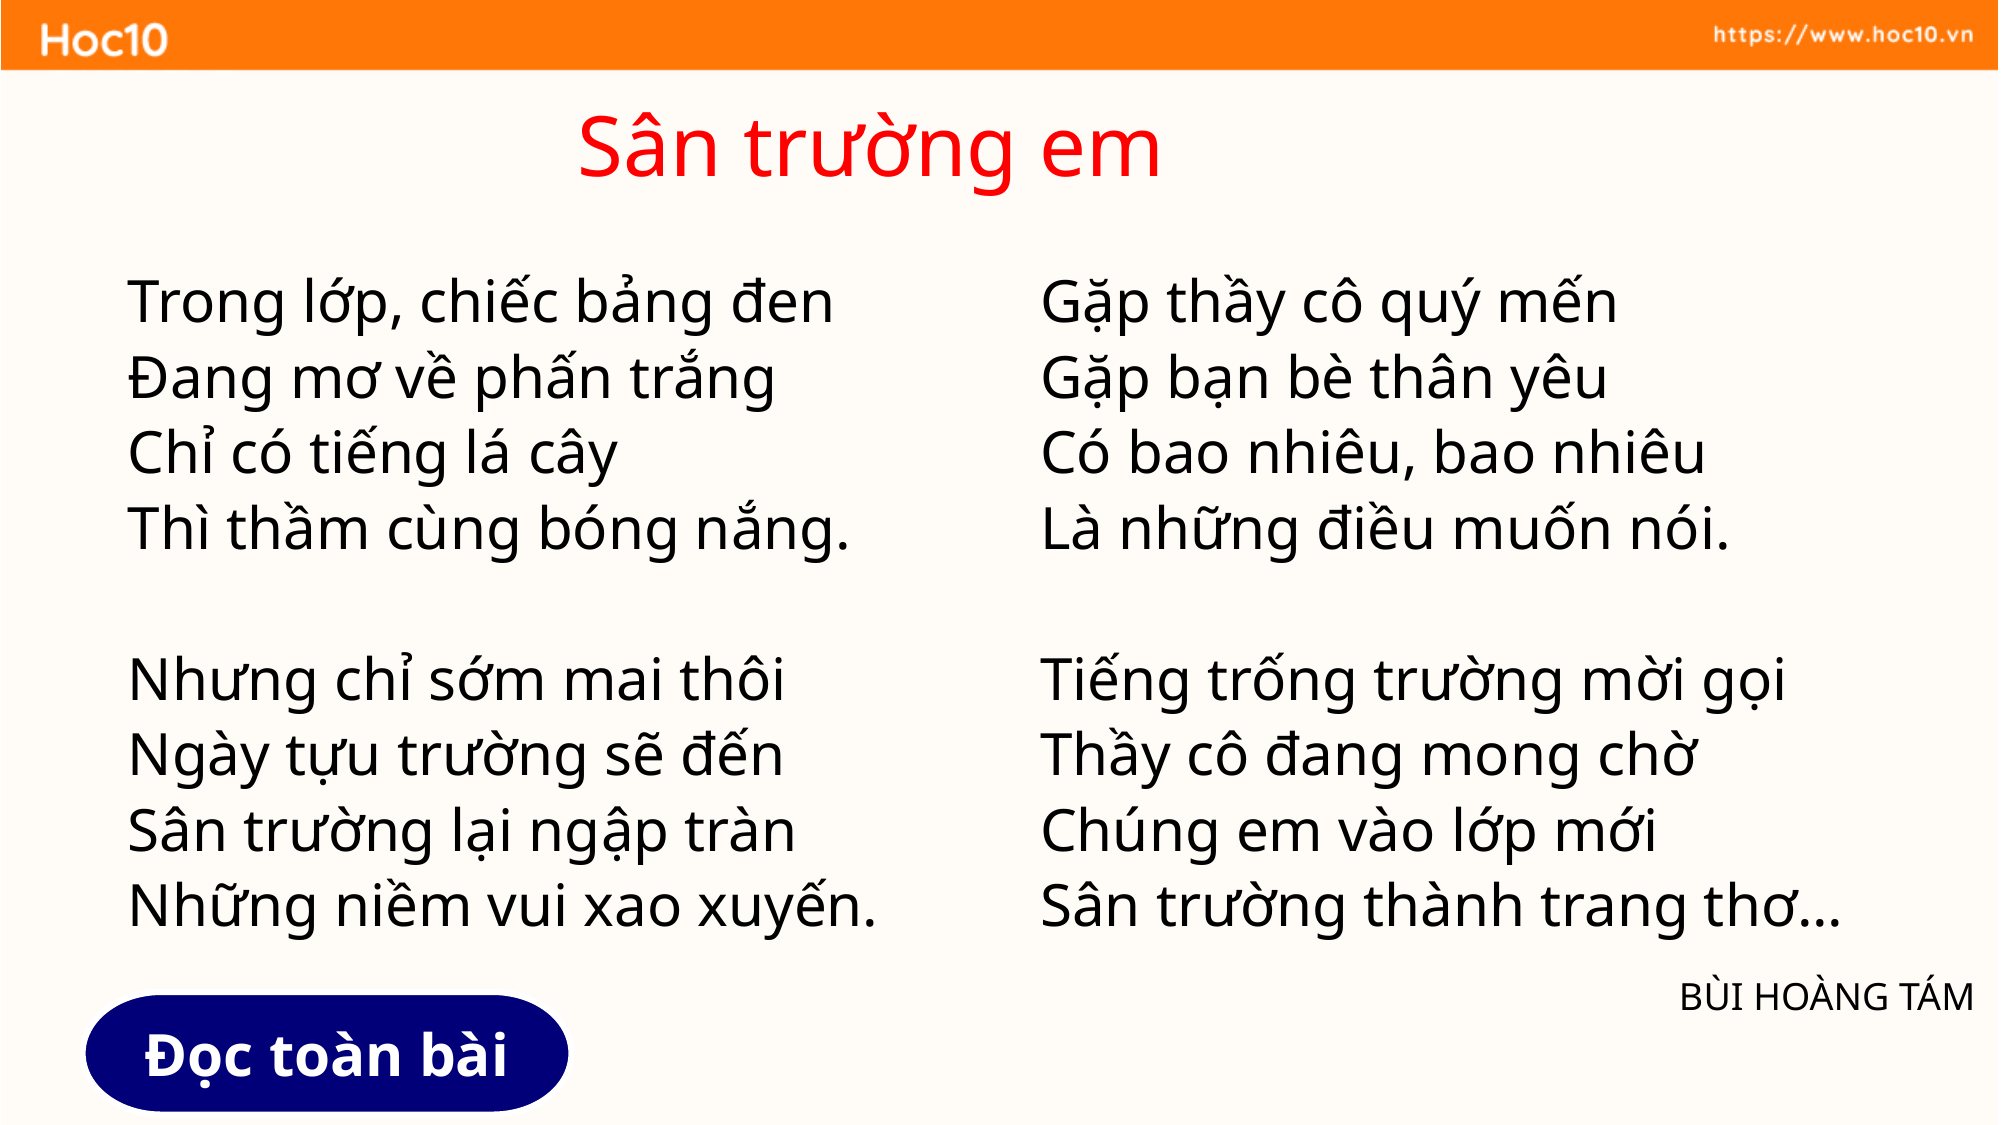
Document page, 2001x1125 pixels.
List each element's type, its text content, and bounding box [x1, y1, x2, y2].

text_box Sân trường em [460, 107, 1283, 192]
text_box Gặp thầy cô quý mến Gặp bạn bè thân yêu Có bao nhiêu, bao nhiêu Là những điều muốn nói. Tiếng trống trường mời gọi Thầy cô đang mong chờ Chúng em vào lớp mới Sân trường thành trang thơ... BÙI HOÀNG TÁM [1025, 265, 1991, 1089]
text_box Đọc toàn bài [81, 990, 573, 1116]
text_box Trong lớp, chiếc bảng đen Đang mơ về phấn trắng Chỉ có tiếng lá cây Thì thầm cùng bóng nắng. Nhưng chỉ sớm mai thôi Ngày tựu trường sẽ đến Sân trường lại ngập tràn Những niềm vui xao xuyến. [112, 265, 1025, 1011]
picture [1, 0, 1998, 1125]
